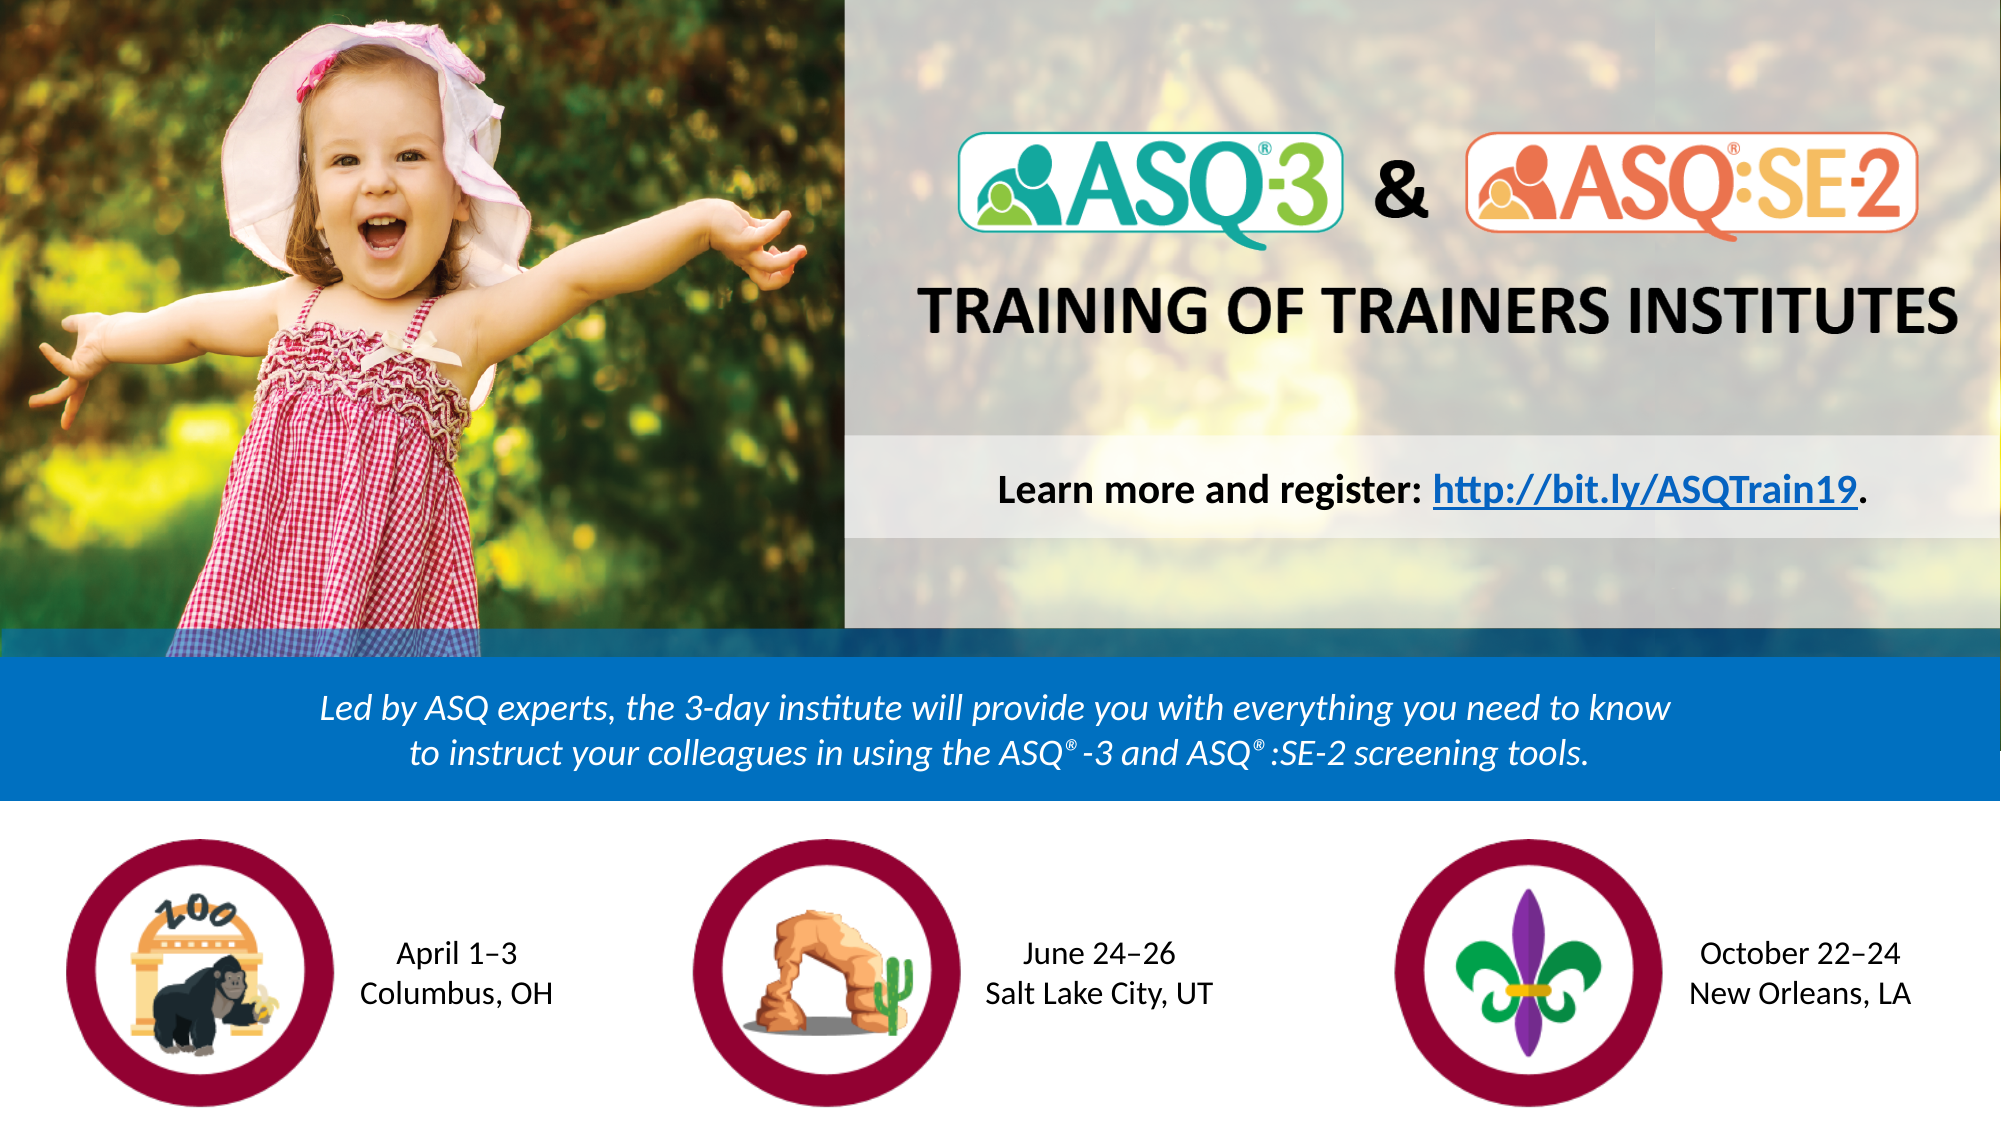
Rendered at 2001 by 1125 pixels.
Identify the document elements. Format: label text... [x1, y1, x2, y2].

picture [0, 0, 2001, 751]
text_box Led by ASQ experts, the 3-day institute will provide you with everything you need to know to instruct your colleagues in using the ASQ®-3 and ASQ®:SE-2 screening tools. [72, 751, 1928, 781]
text_box [0, 751, 2000, 802]
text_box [1390, 839, 1988, 1116]
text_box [65, 839, 645, 1116]
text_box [688, 839, 1287, 1116]
